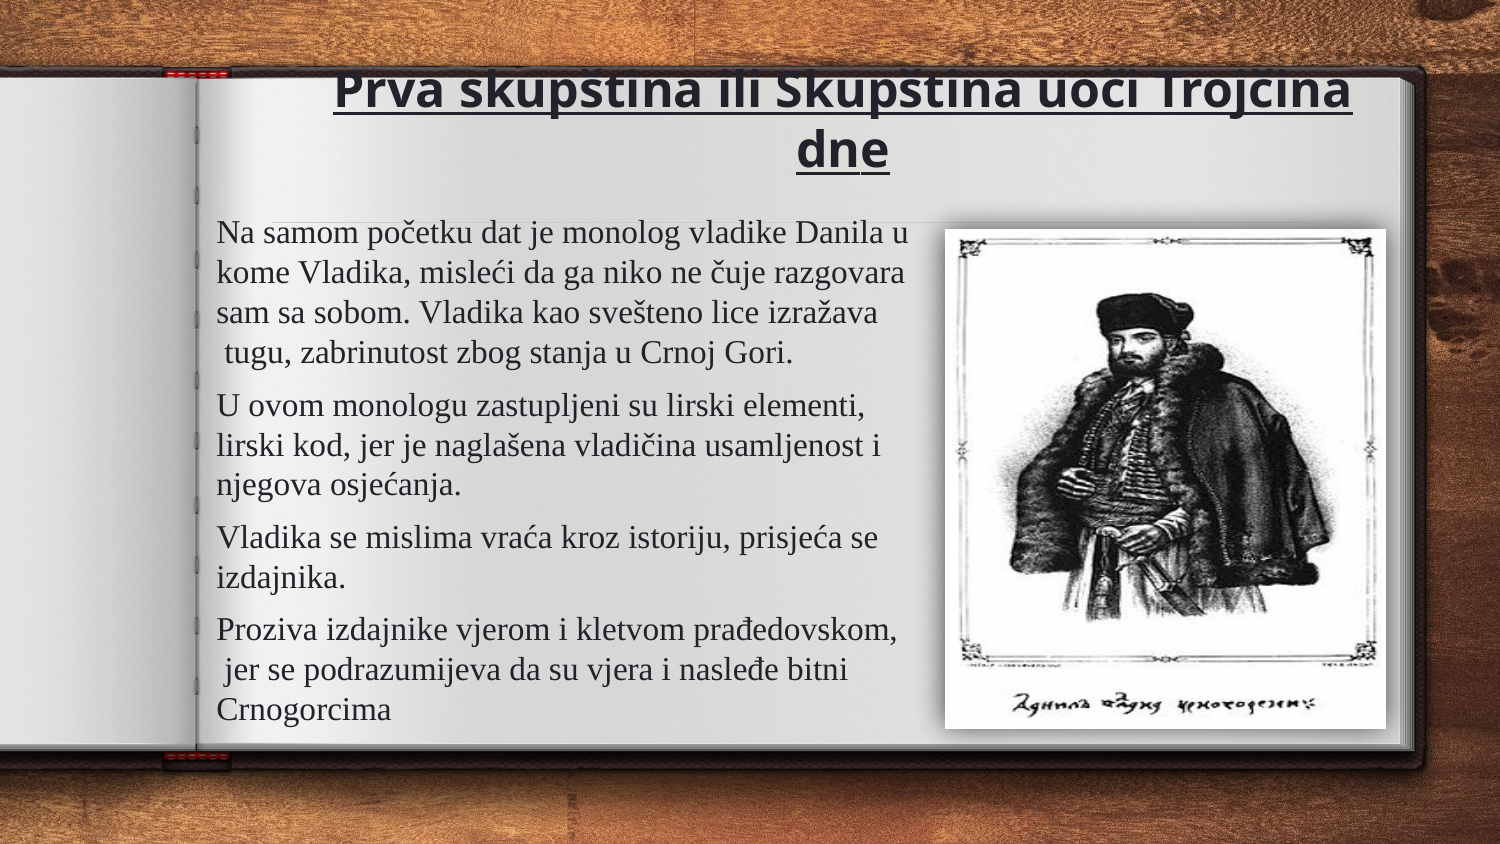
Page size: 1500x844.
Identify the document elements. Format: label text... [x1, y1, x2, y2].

title Prva skupština ili Skupština uoči Trojčina dne [300, 138, 1386, 210]
list Na samom početku dat je monolog vladike Danila u kome Vladika, misleći da ga niko ne čuje razgovara sam sa sobom. Vladika kao svešteno lice izražava tugu, zabrinutost zbog stanja u Crnoj Gori. U ovom monologu zastupljeni su lirski elementi, lirski kod, jer je naglašena vladičina usamljenost i njegova osjećanja. Vladika se mislima vraća kroz istoriju, prisjeća se izdajnika. Proziva izdajnike vjerom i kletvom prađedovskom, jer se podrazumijeva da su vjera i nasleđe bitni Crnogorcima [190, 195, 1003, 695]
picture [0, 0, 1500, 844]
